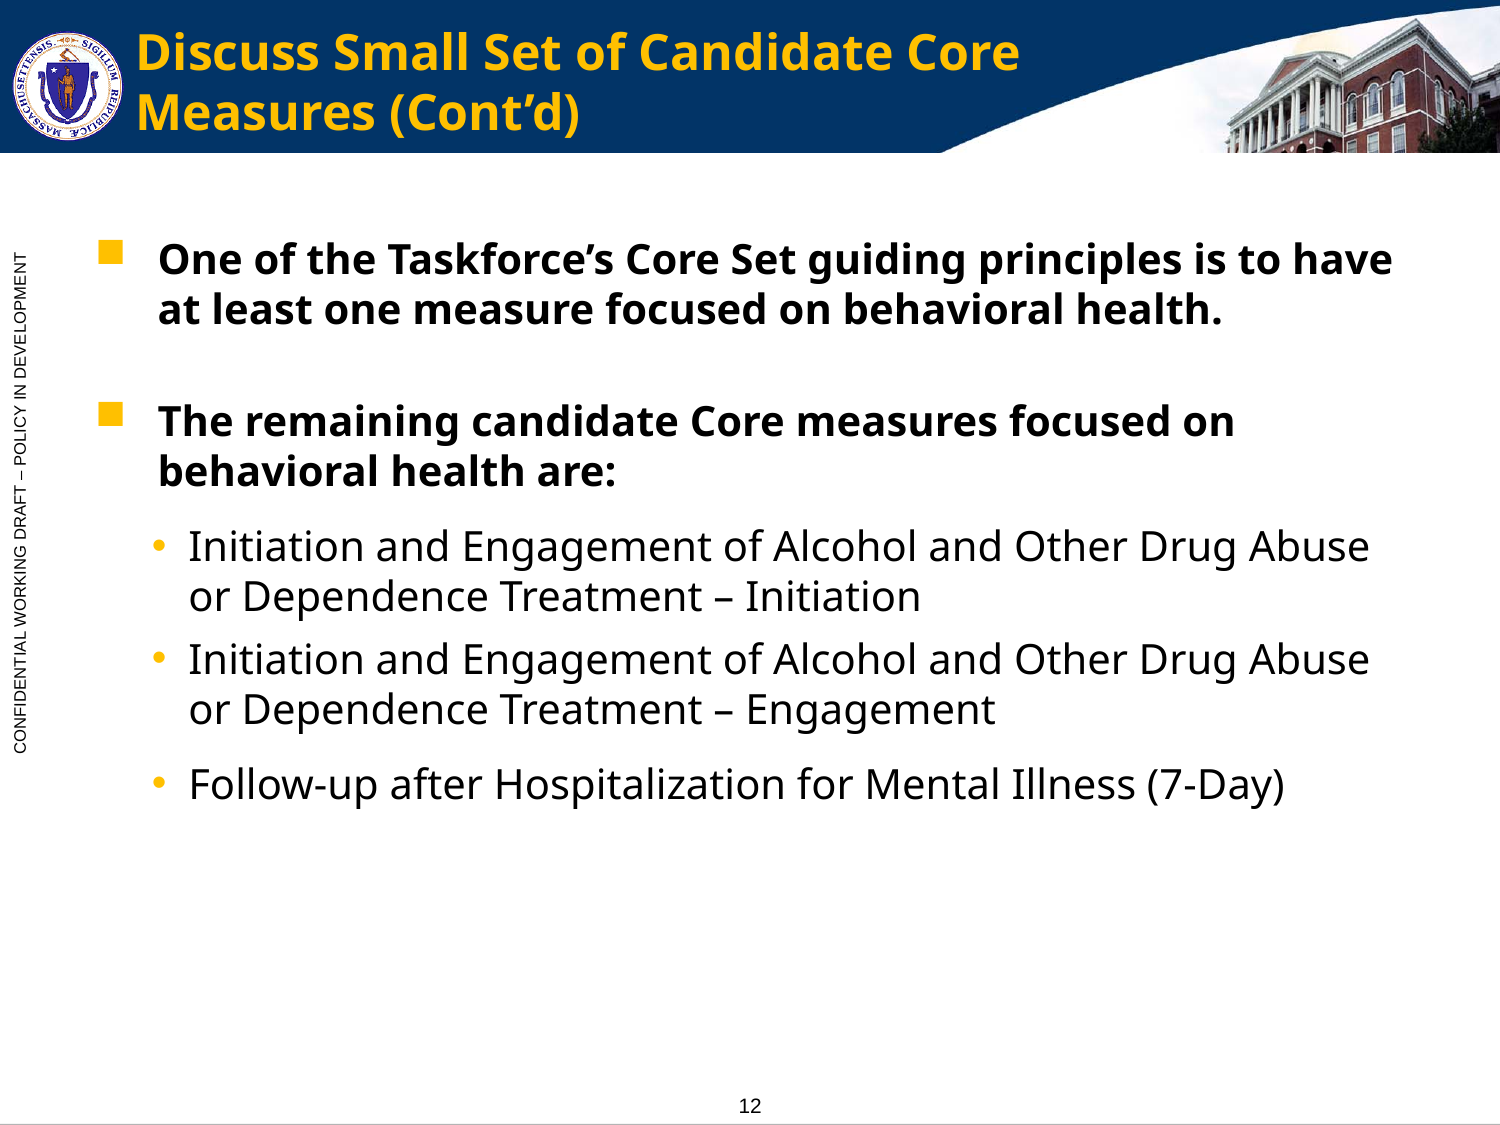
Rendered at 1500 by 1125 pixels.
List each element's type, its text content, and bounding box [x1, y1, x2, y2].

picture [0, 0, 1500, 153]
title Discuss Small Set of Candidate Core Measures (Cont’d) [120, 17, 1051, 144]
list One of the Taskforce’s Core Set guiding principles is to have at least one measure focused on behavioral health. The remaining candidate Core measures focused on behavioral health are: Initiation and Engagement of Alcohol and Other Drug Abuse or Dependence Treatment – Initiation Initiation and Engagement of Alcohol and Other Drug Abuse or Dependence Treatment – Engagement Follow-up after Hospitalization for Mental Illness (7-Day) [87, 224, 1413, 973]
